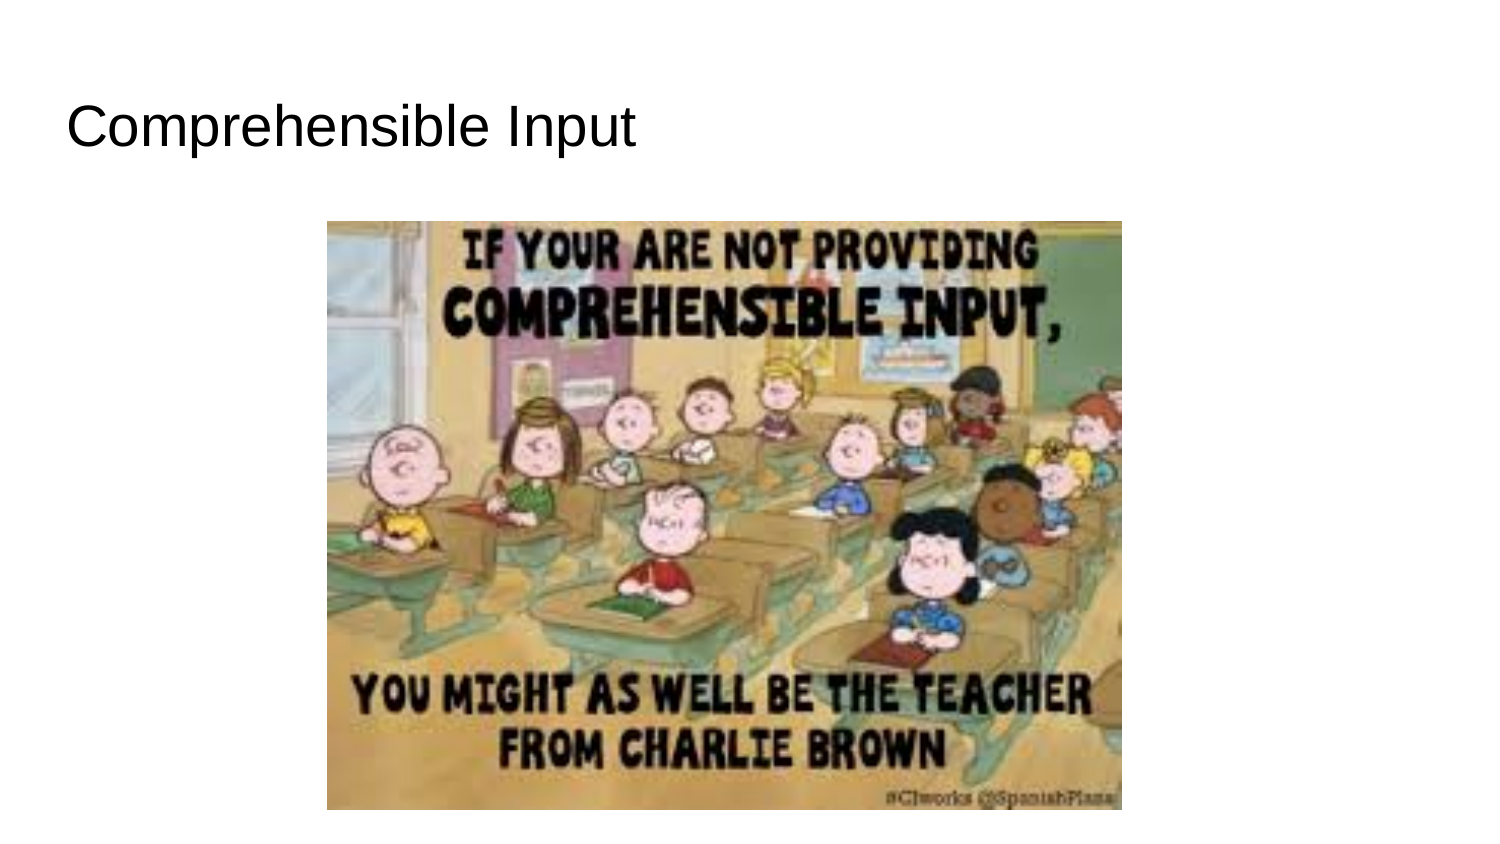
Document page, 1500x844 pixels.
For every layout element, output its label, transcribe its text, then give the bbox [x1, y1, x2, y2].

title Comprehensible Input [51, 72, 1449, 167]
picture [327, 220, 1122, 811]
